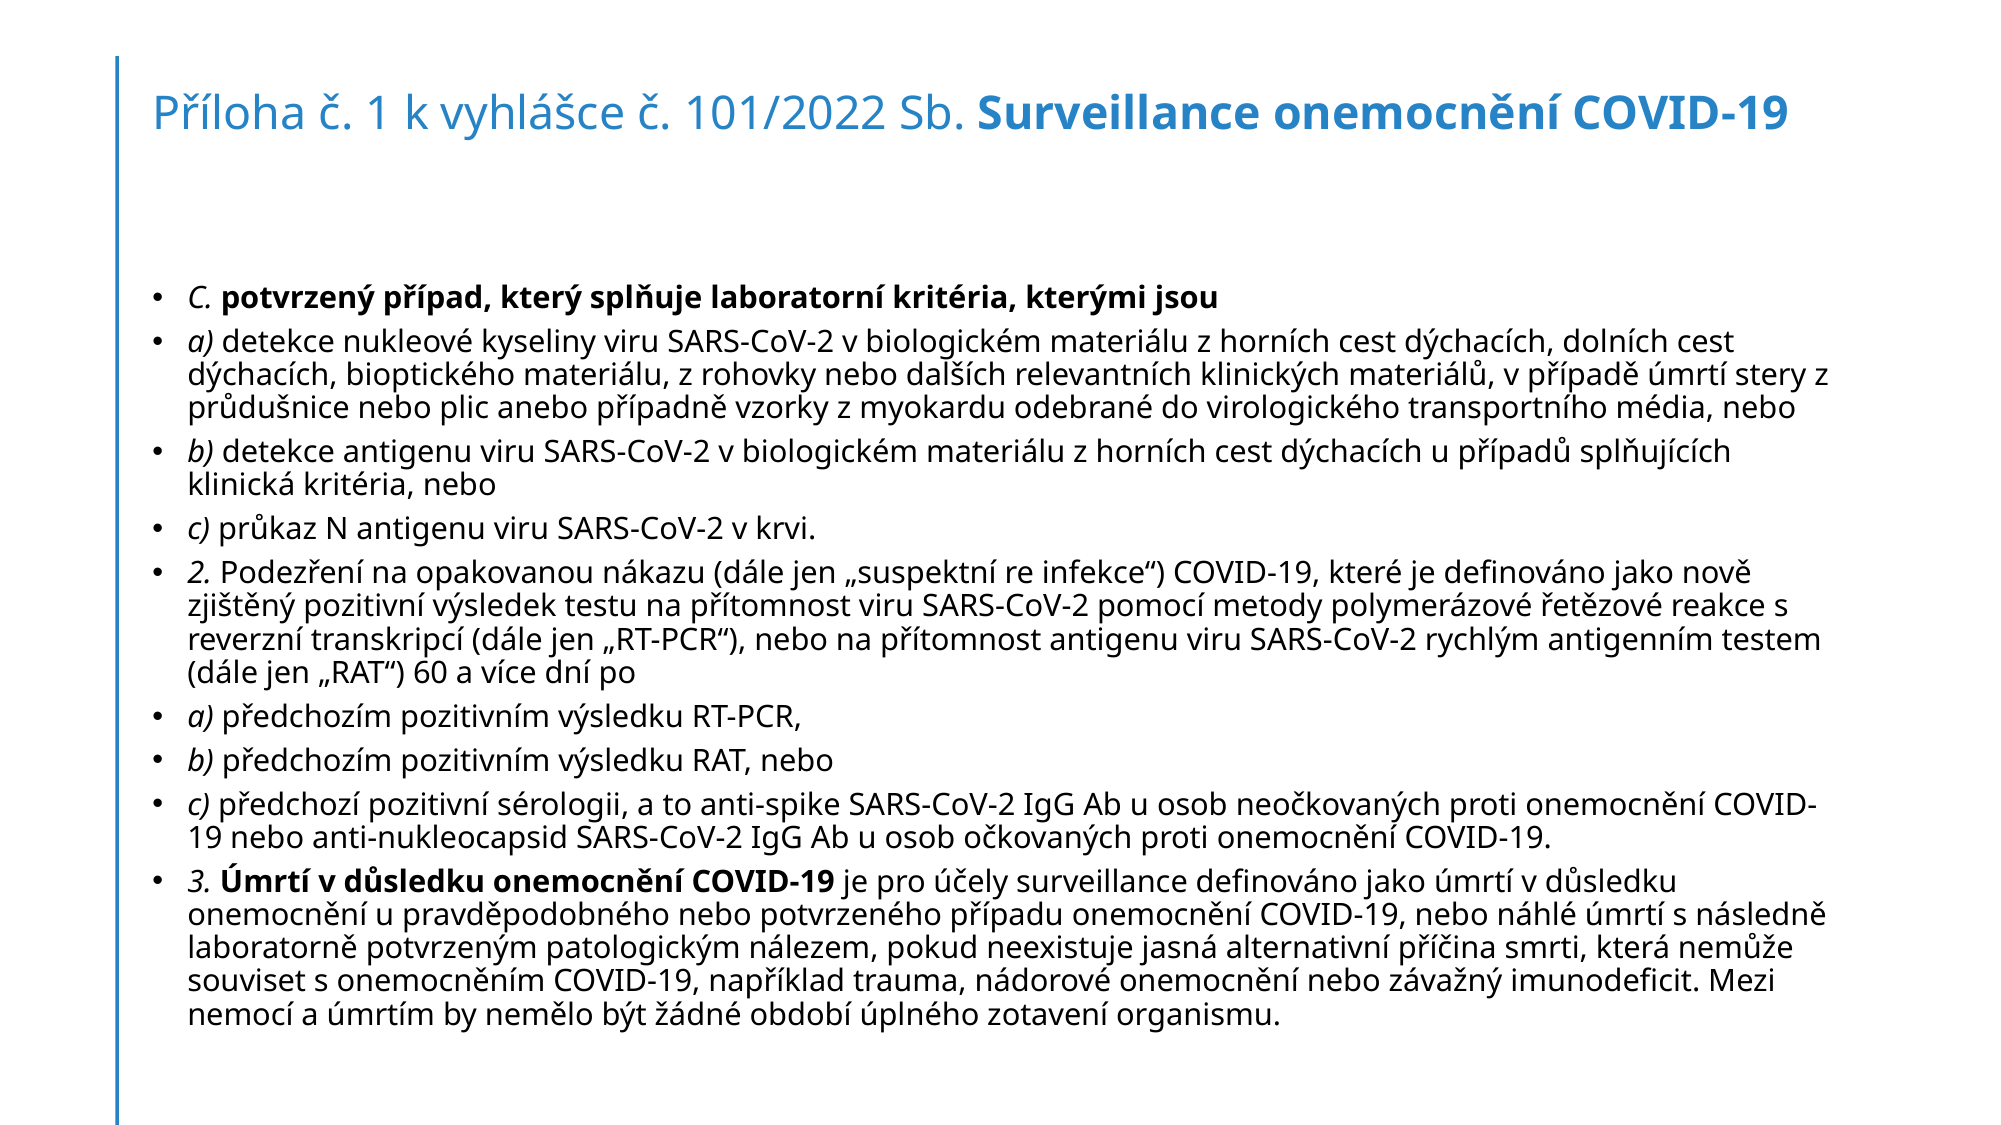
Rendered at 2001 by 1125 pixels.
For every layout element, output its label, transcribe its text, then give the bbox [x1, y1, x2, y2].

title Příloha č. 1 k vyhlášce č. 101/2022 Sb. Surveillance onemocnění COVID-19 [137, 59, 1863, 170]
list C. potvrzený případ, který splňuje laboratorní kritéria, kterými jsou a) detekce nukleové kyseliny viru SARS-CoV-2 v biologickém materiálu z horních cest dýchacích, dolních cest dýchacích, bioptického materiálu, z rohovky nebo dalších relevantních klinických materiálů, v případě úmrtí stery z průdušnice nebo plic anebo případně vzorky z myokardu odebrané do virologického transportního média, nebo b) detekce antigenu viru SARS-CoV-2 v biologickém materiálu z horních cest dýchacích u případů splňujících klinická kritéria, nebo c) průkaz N antigenu viru SARS-CoV-2 v krvi. 2. Podezření na opakovanou nákazu (dále jen „suspektní re infekce“) COVID-19, které je definováno jako nově zjištěný pozitivní výsledek testu na přítomnost viru SARS-CoV-2 pomocí metody polymerázové řetězové reakce s reverzní transkripcí (dále jen „RT-PCR“), nebo na přítomnost antigenu viru SARS-CoV-2 rychlým antigenním testem (dále jen „RAT“) 60 a více dní po a) předchozím pozitivním výsledku RT-PCR, b) předchozím pozitivním výsledku RAT, nebo c) předchozí pozitivní sérologii, a to anti-spike SARS-CoV-2 IgG Ab u osob neočkovaných proti onemocnění COVID-19 nebo anti-nukleocapsid SARS-CoV-2 IgG Ab u osob očkovaných proti onemocnění COVID-19. 3. Úmrtí v důsledku onemocnění COVID-19 je pro účely surveillance definováno jako úmrtí v důsledku onemocnění u pravděpodobného nebo potvrzeného případu onemocnění COVID-19, nebo náhlé úmrtí s následně laboratorně potvrzeným patologickým nálezem, pokud neexistuje jasná alternativní příčina smrti, která nemůže souviset s onemocněním COVID-19, například trauma, nádorové onemocnění nebo závažný imunodeficit. Mezi nemocí a úmrtím by nemělo být žádné období úplného zotavení organismu. [137, 274, 1863, 1081]
